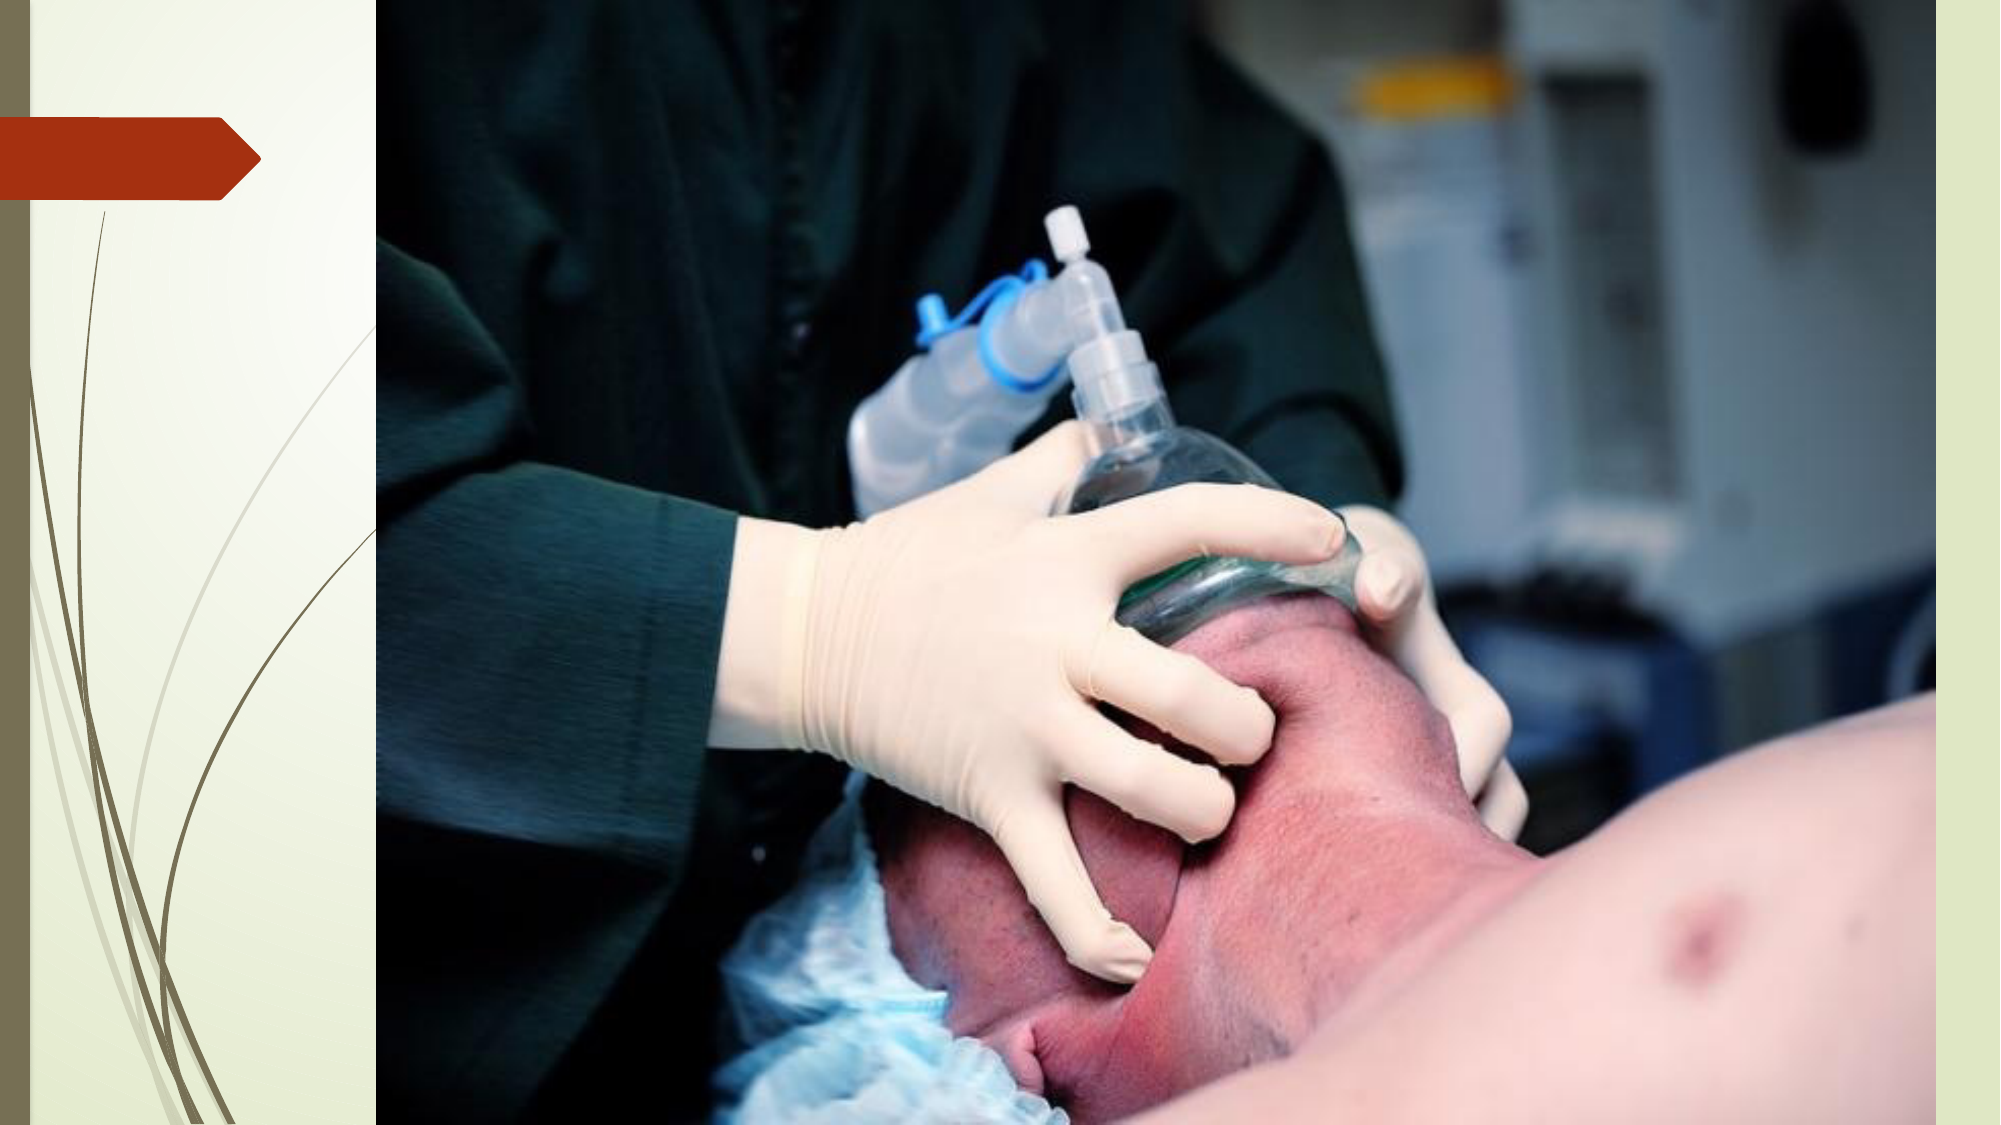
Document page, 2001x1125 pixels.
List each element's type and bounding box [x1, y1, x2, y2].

picture [375, 0, 1937, 1125]
